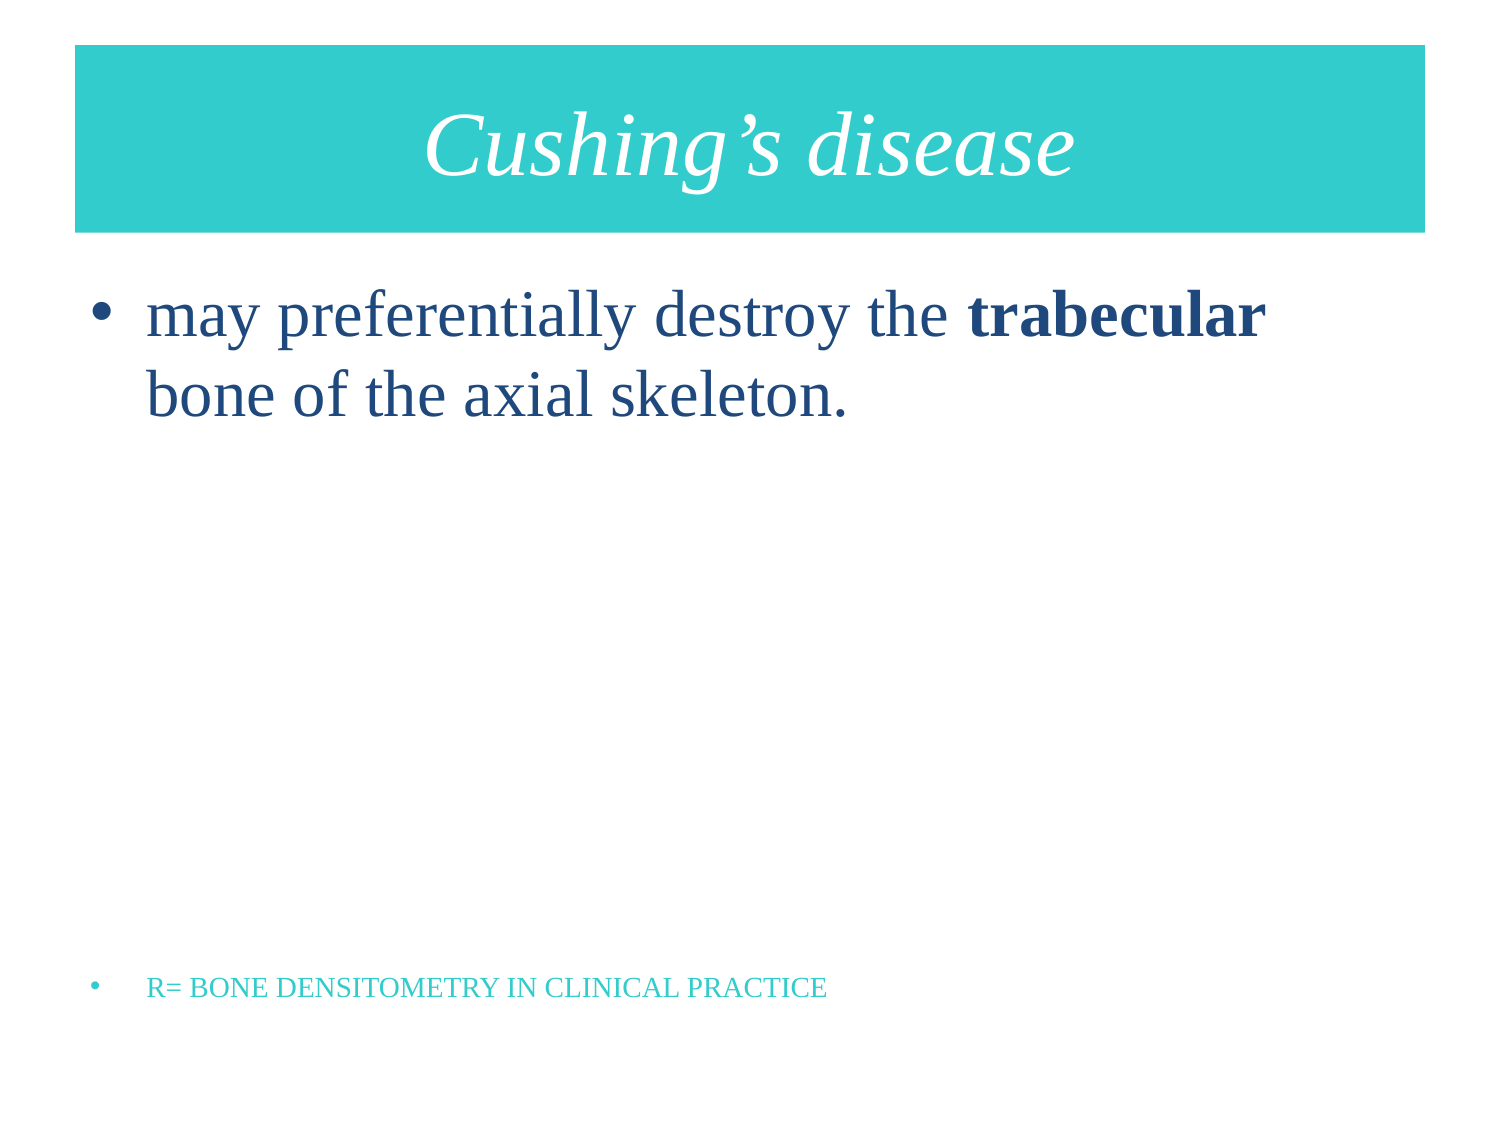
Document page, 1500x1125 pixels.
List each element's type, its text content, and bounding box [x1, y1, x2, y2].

title Cushing’s disease [75, 45, 1425, 233]
list may preferentially destroy the trabecular bone of the axial skeleton. R= BONE DENSITOMETRY IN CLINICAL PRACTICE [75, 262, 1425, 1094]
